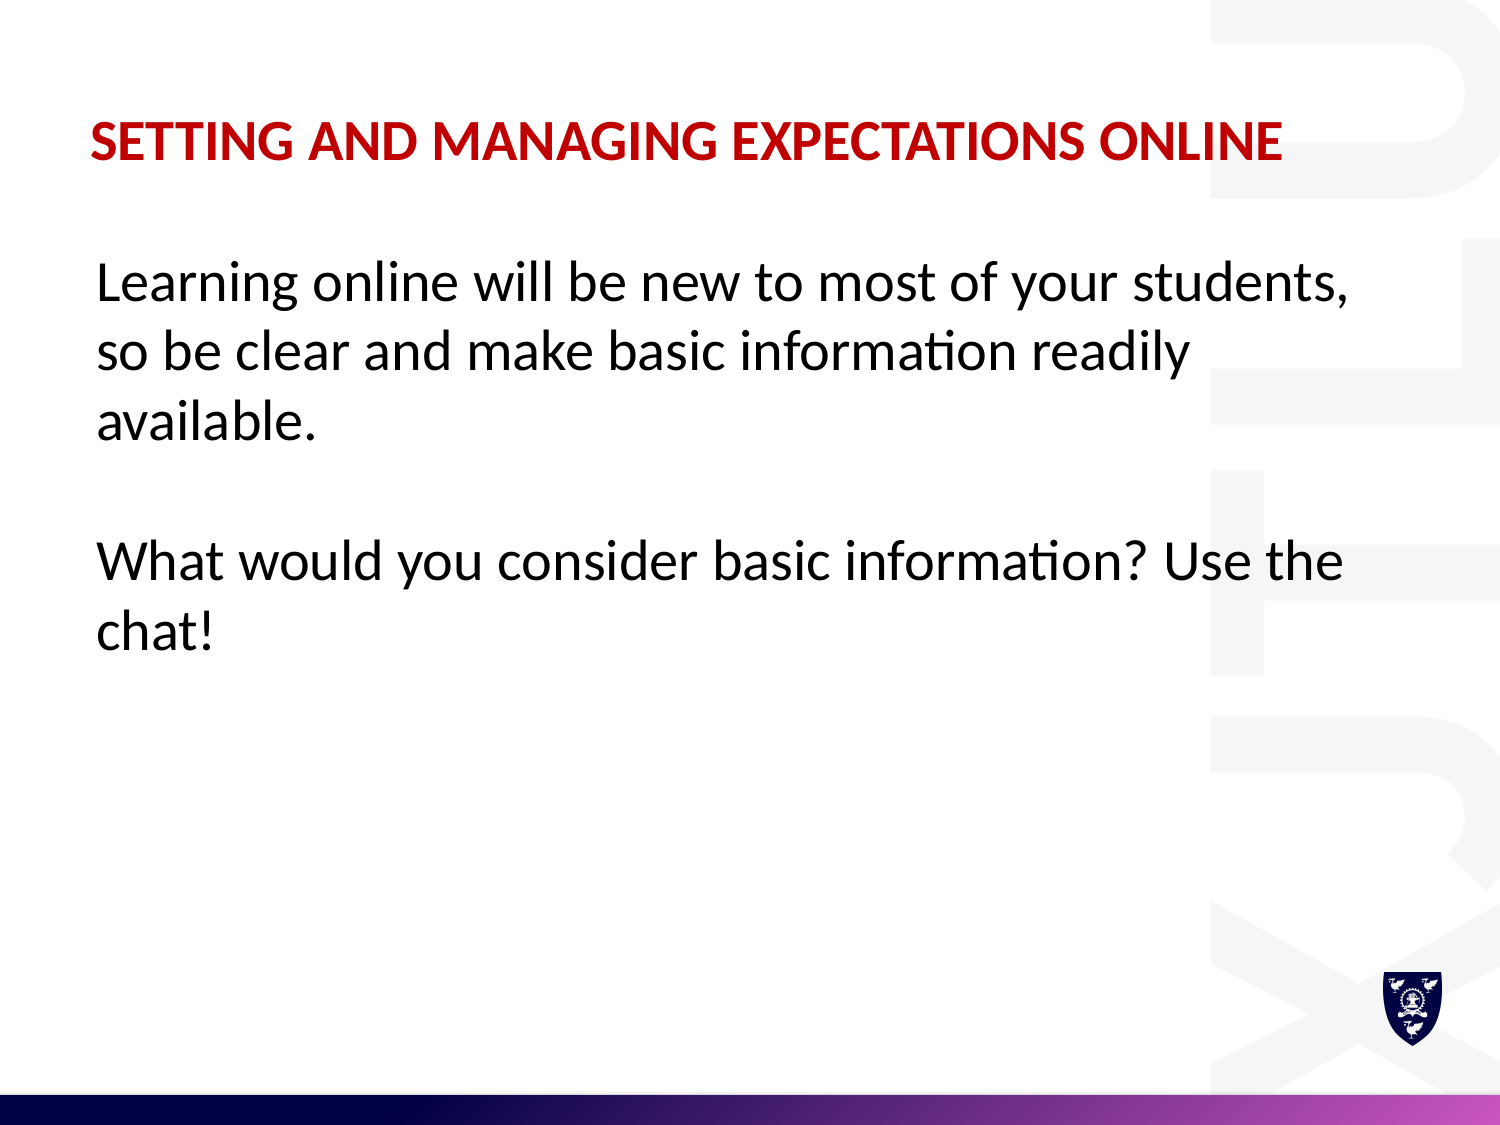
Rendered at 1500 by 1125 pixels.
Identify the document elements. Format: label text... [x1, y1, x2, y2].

picture [1210, 0, 1500, 1125]
title Setting and managing expectations online [75, 43, 1205, 231]
text_box [0, 1094, 1205, 1125]
text_box Learning online will be new to most of your students, so be clear and make basic information readily available. What would you consider basic information? Use the chat! [81, 235, 1205, 1051]
